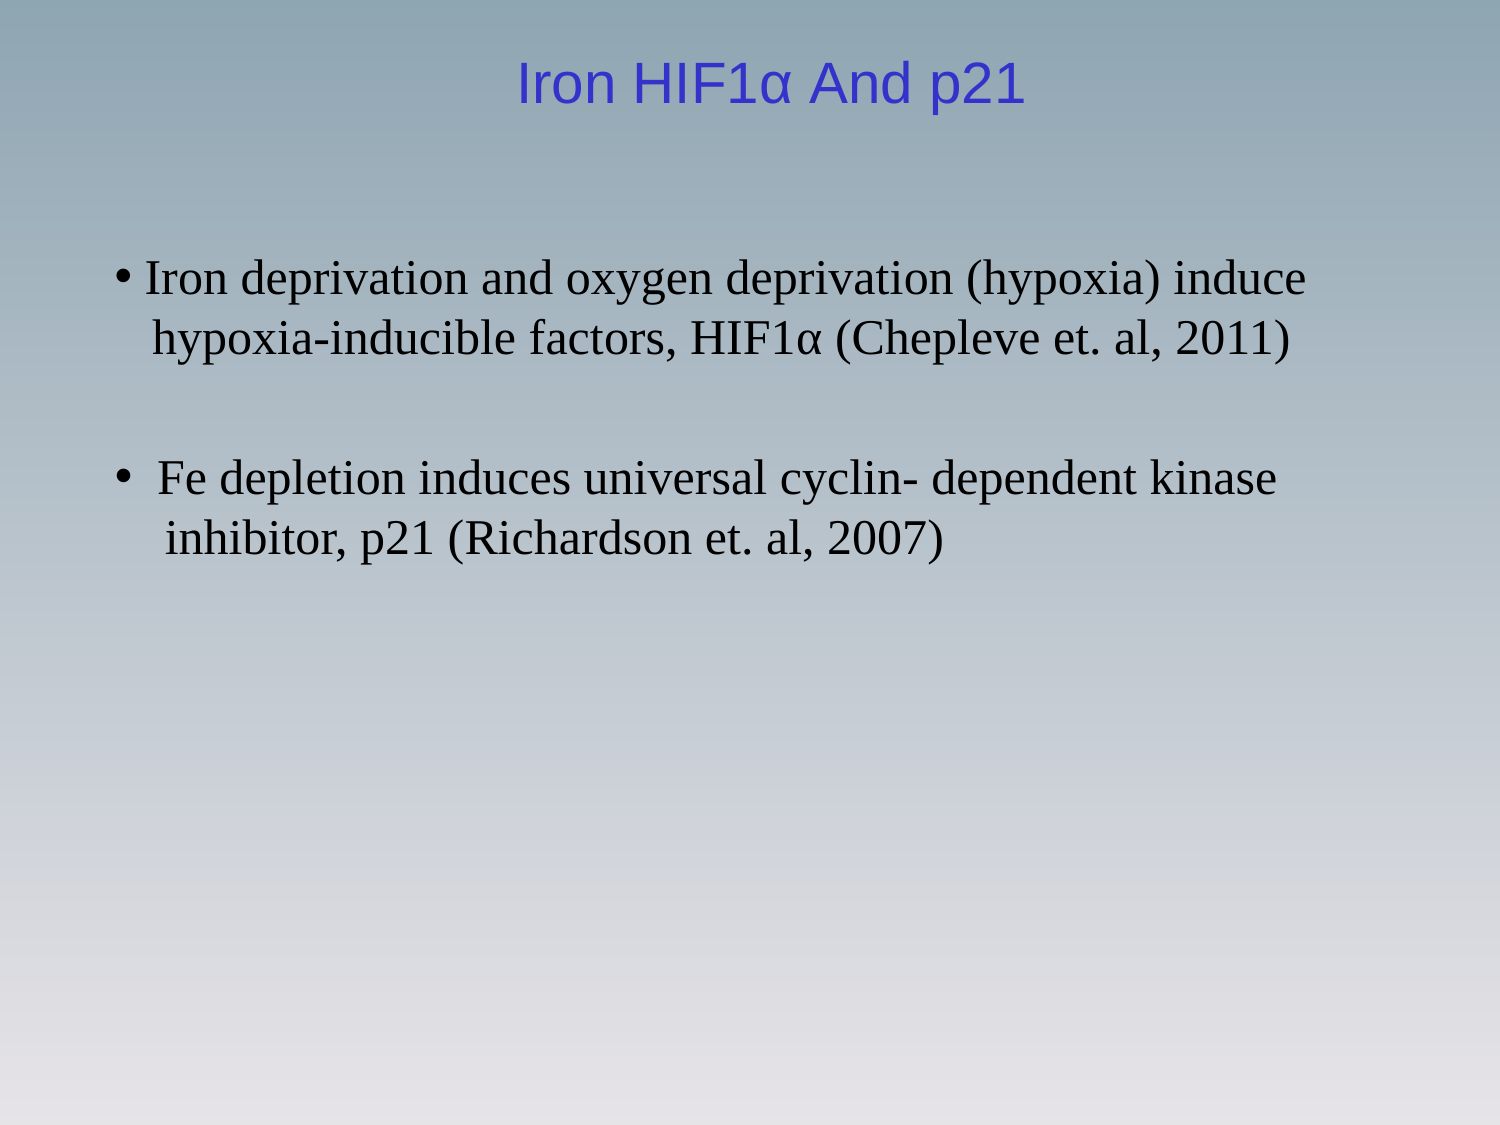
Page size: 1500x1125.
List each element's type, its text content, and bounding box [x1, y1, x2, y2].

text_box Iron deprivation and oxygen deprivation (hypoxia) induce hypoxia-inducible factors, HIF1α (Chepleve et. al, 2011) [99, 237, 1363, 373]
text_box Fe depletion induces universal cyclin- dependent kinase inhibitor, p21 (Richardson et. al, 2007) [99, 437, 1425, 633]
text_box Iron HIF1α And p21 [501, 37, 1042, 123]
